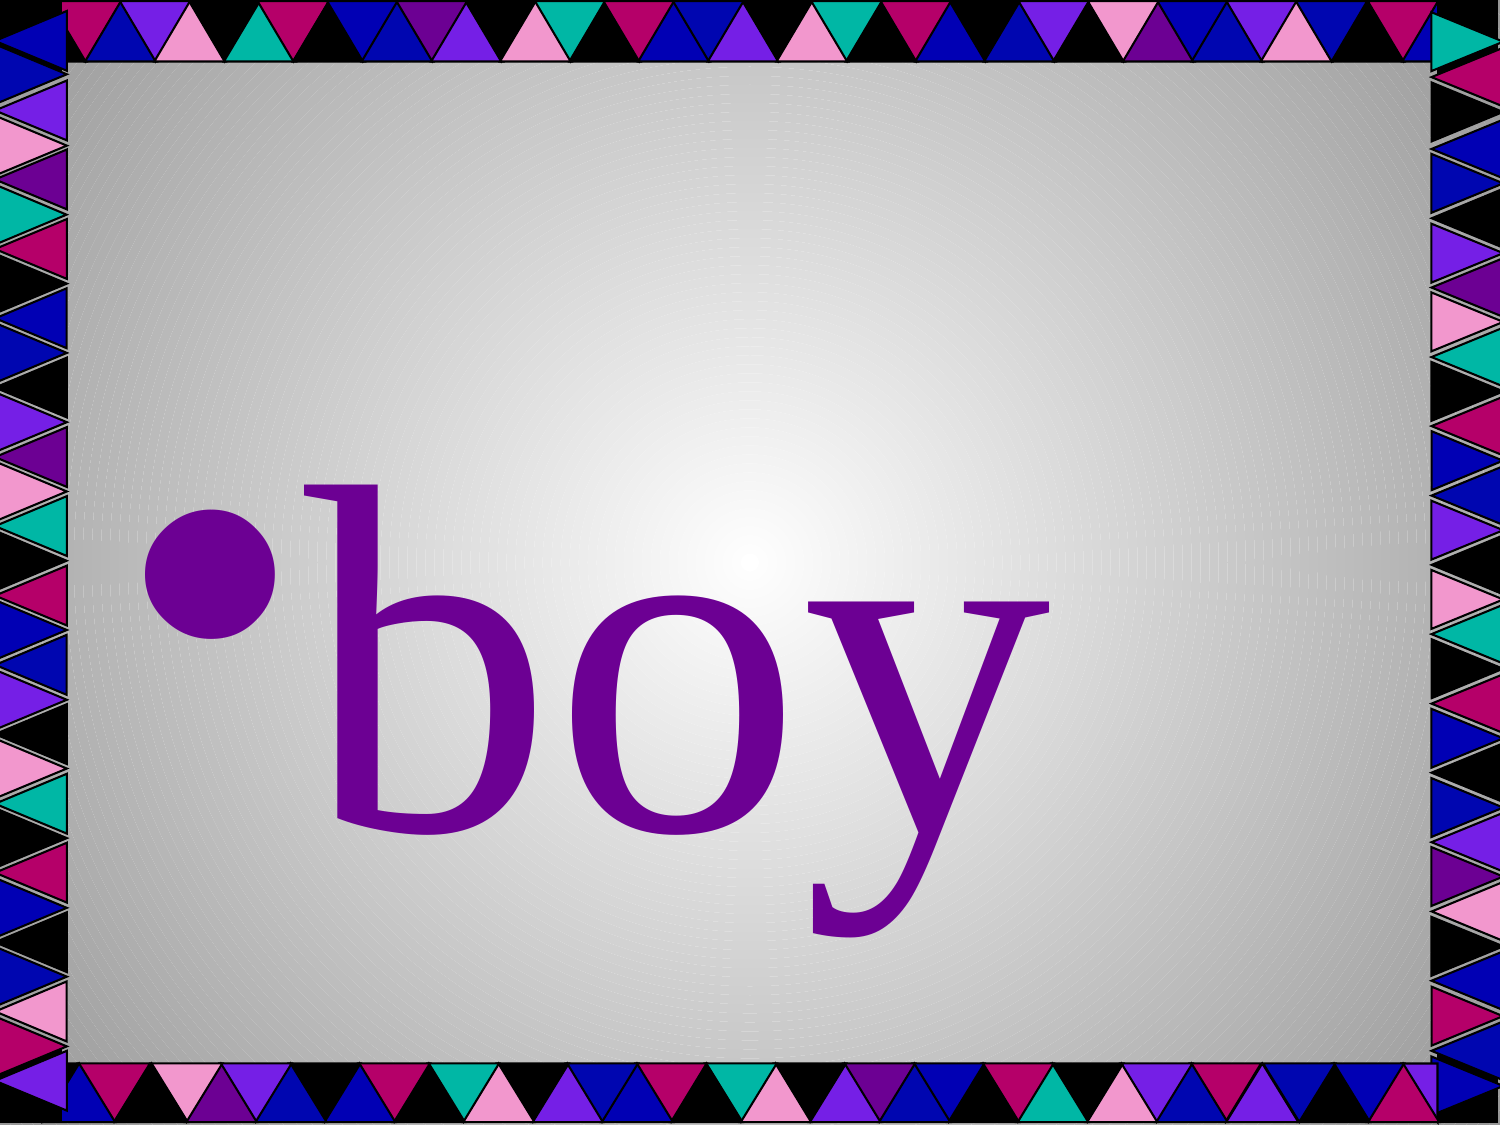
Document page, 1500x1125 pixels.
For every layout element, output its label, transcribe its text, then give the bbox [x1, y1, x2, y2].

list boy [112, 324, 1388, 1000]
